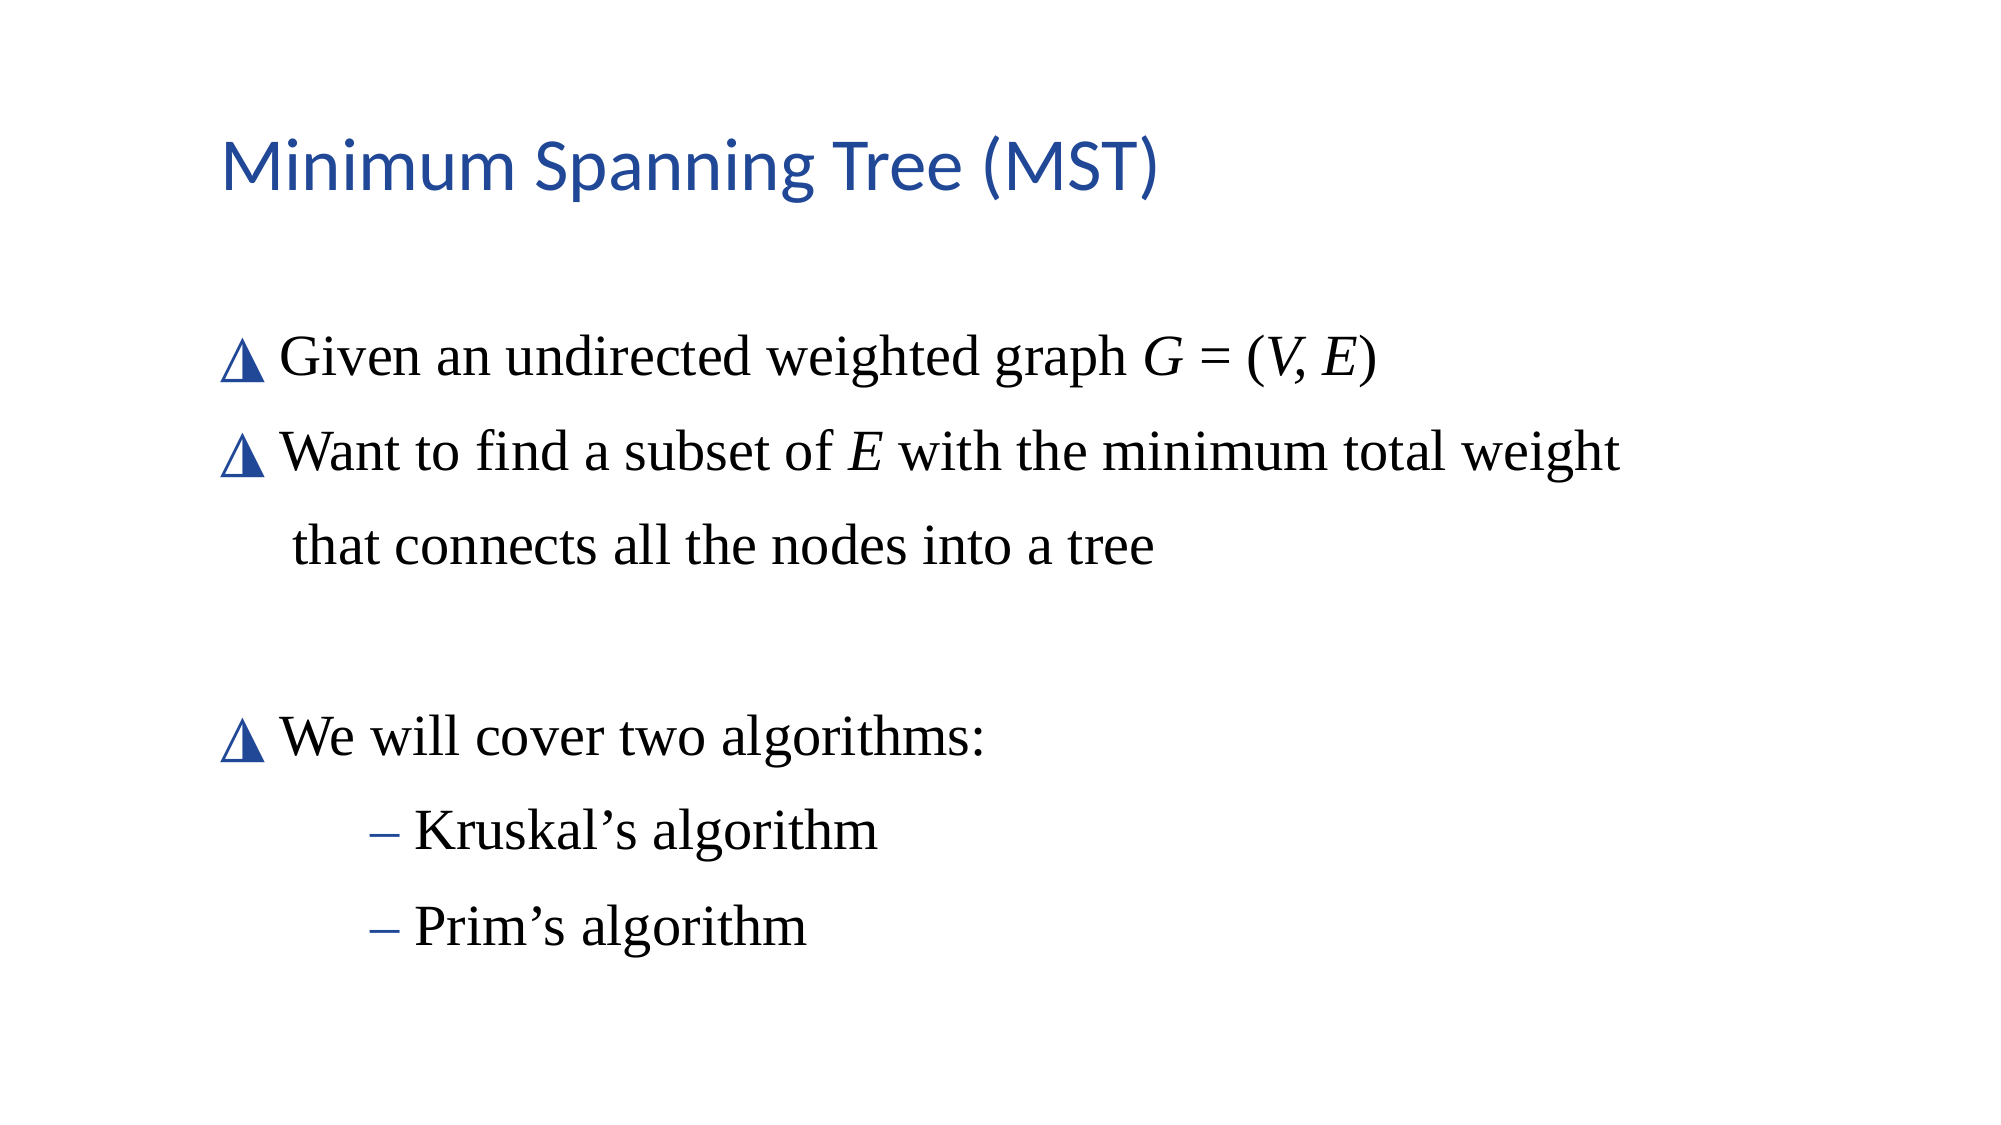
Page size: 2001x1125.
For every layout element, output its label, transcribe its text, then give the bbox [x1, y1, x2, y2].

text_box Minimum Spanning Tree (MST) [205, 107, 1235, 213]
text_box ◮ Given an undirected weighted graph G = (V, E) ◮ Want to find a subset of E with the minimum total weight that connects all the nodes into a tree ◮ We will cover two algorithms: – Kruskal’s algorithm – Prim’s algorithm [205, 309, 1748, 964]
